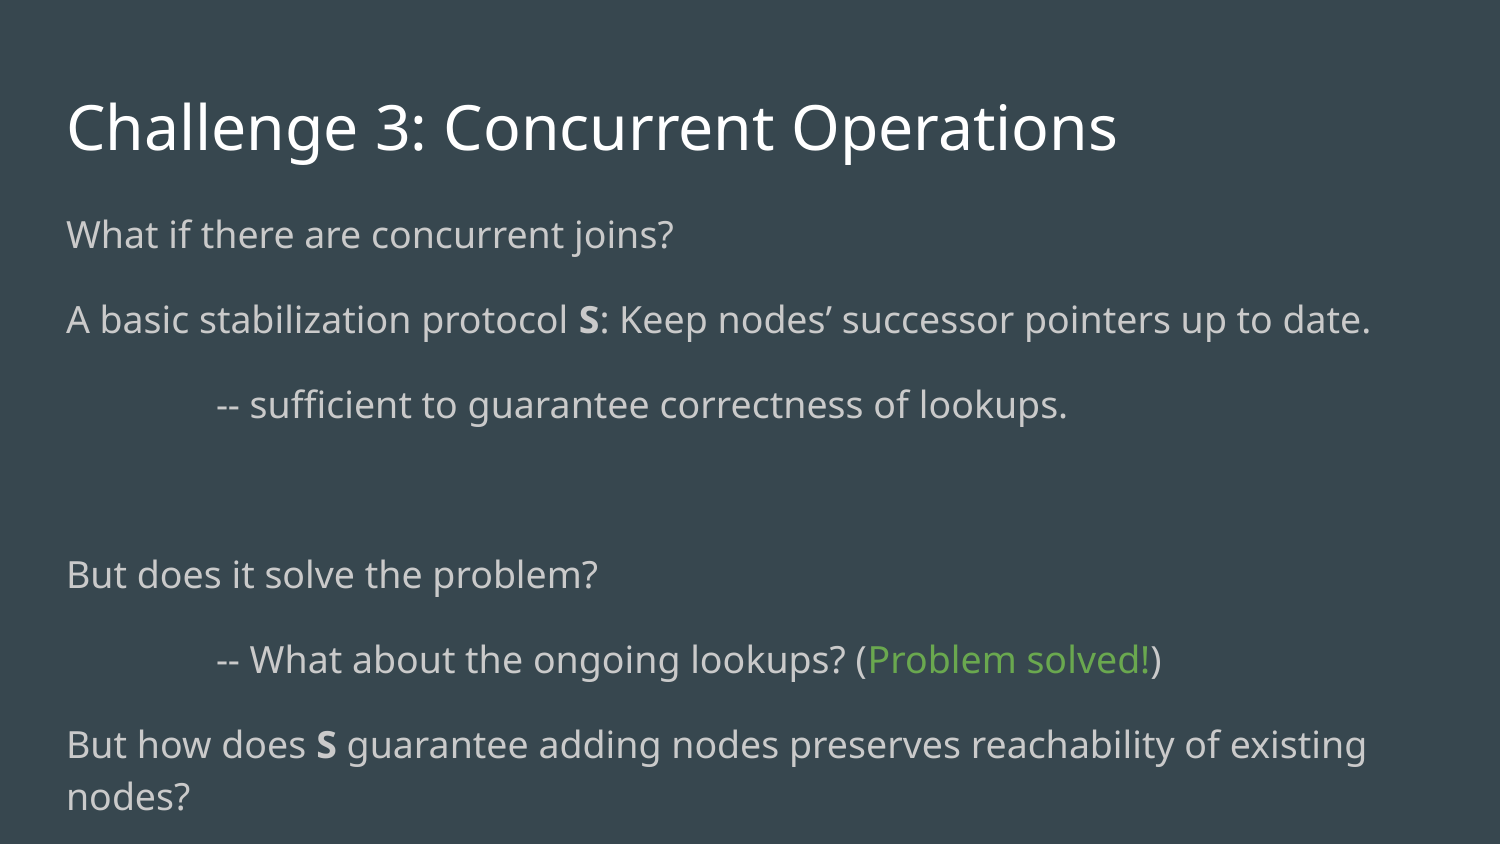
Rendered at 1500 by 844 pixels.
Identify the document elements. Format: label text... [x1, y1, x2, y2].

list What if there are concurrent joins? A basic stabilization protocol S: Keep nodes’ successor pointers up to date. -- sufficient to guarantee correctness of lookups. But does it solve the problem? -- What about the ongoing lookups? (Problem solved!) But how does S guarantee adding nodes preserves reachability of existing nodes? [51, 189, 1449, 750]
title Challenge 3: Concurrent Operations [51, 72, 1449, 167]
